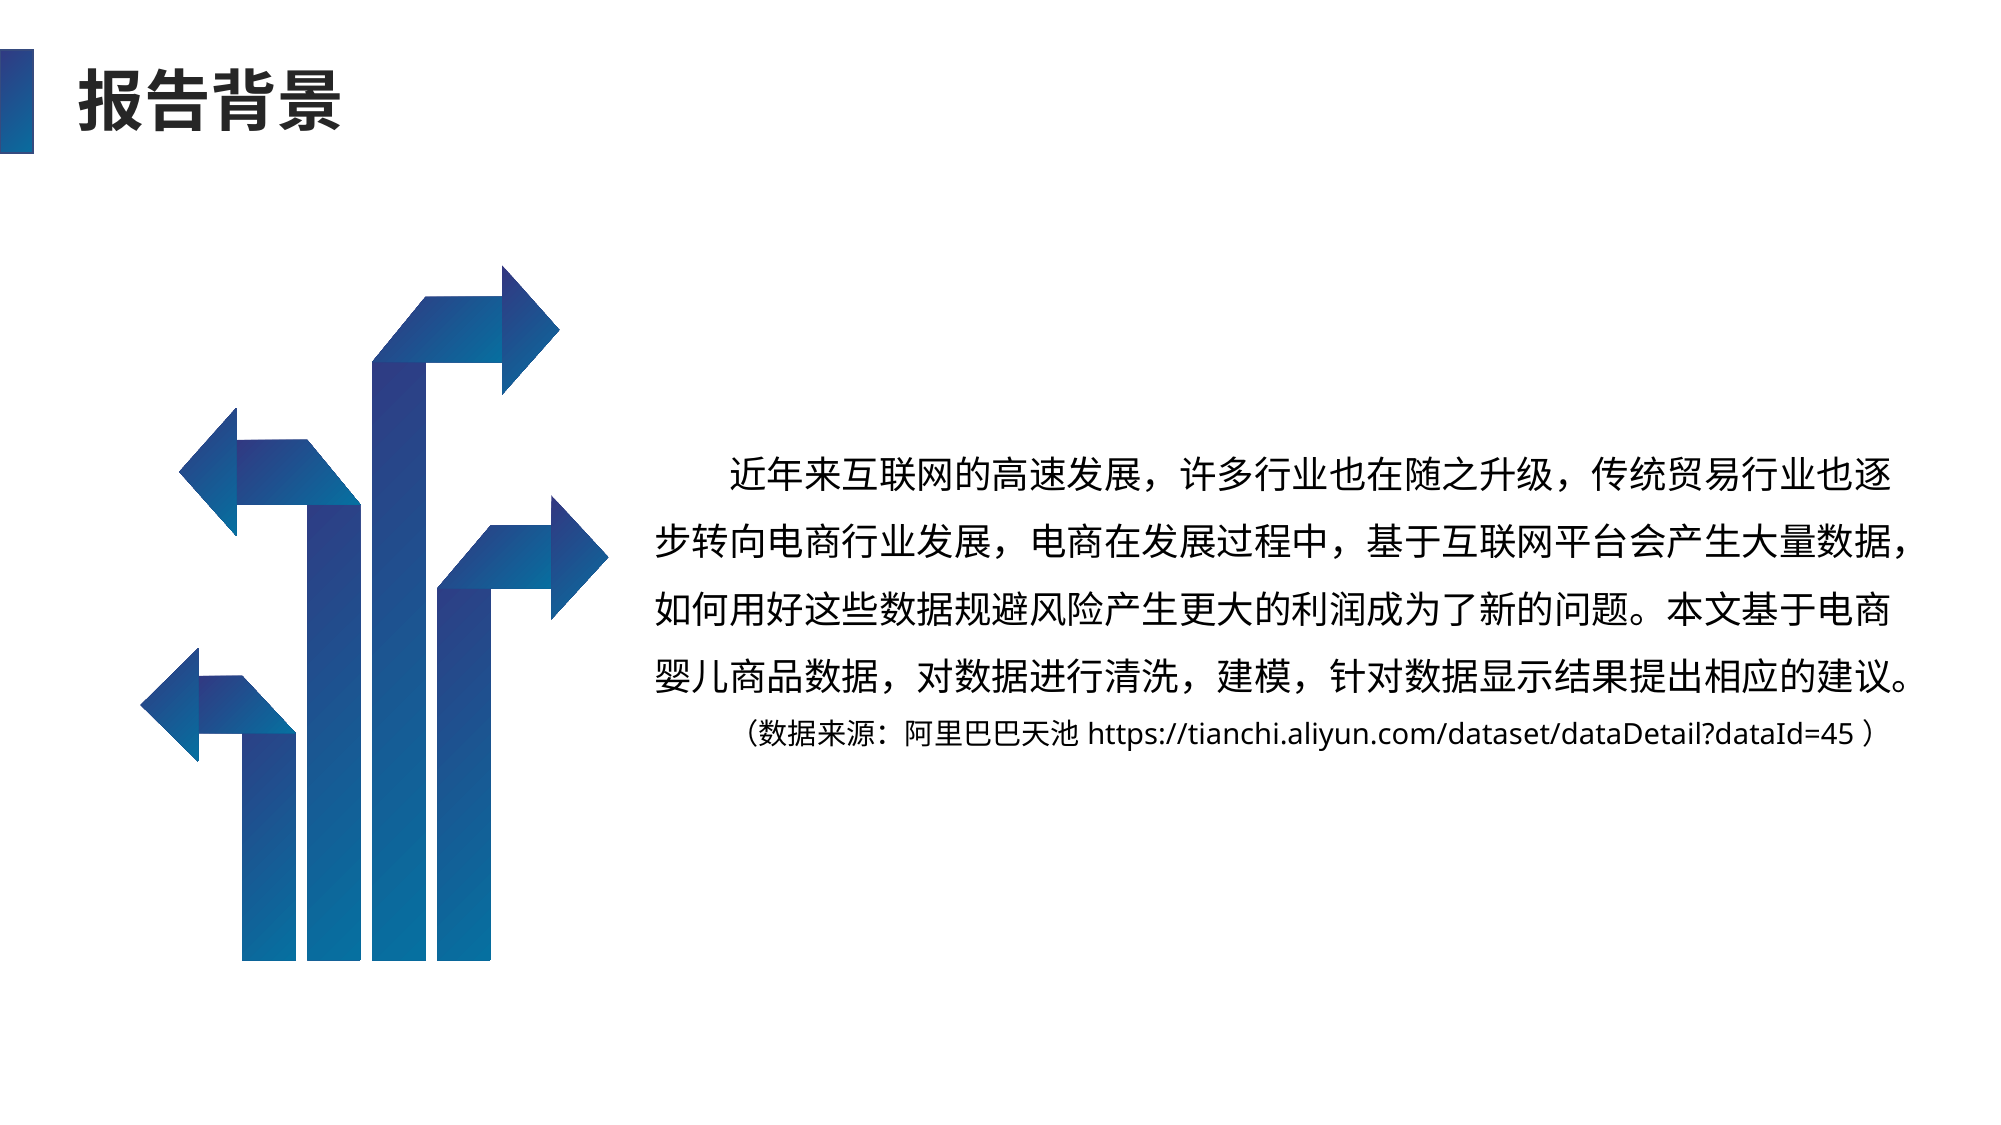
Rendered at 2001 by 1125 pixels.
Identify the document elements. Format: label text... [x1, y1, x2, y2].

text_box 近年来互联网的高速发展，许多行业也在随之升级，传统贸易行业也逐步转向电商行业发展，电商在发展过程中，基于互联网平台会产生大量数据，如何用好这些数据规避风险产生更大的利润成为了新的问题。本文基于电商婴儿商品数据，对数据进行清洗，建模，针对数据显示结果提出相应的建议。 （数据来源：阿里巴巴天池https://tianchi.aliyun.com/dataset/dataDetail?dataId=45） [639, 420, 1916, 759]
text_box [0, 49, 34, 154]
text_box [140, 265, 609, 961]
text_box 报告背景 [62, 51, 529, 147]
